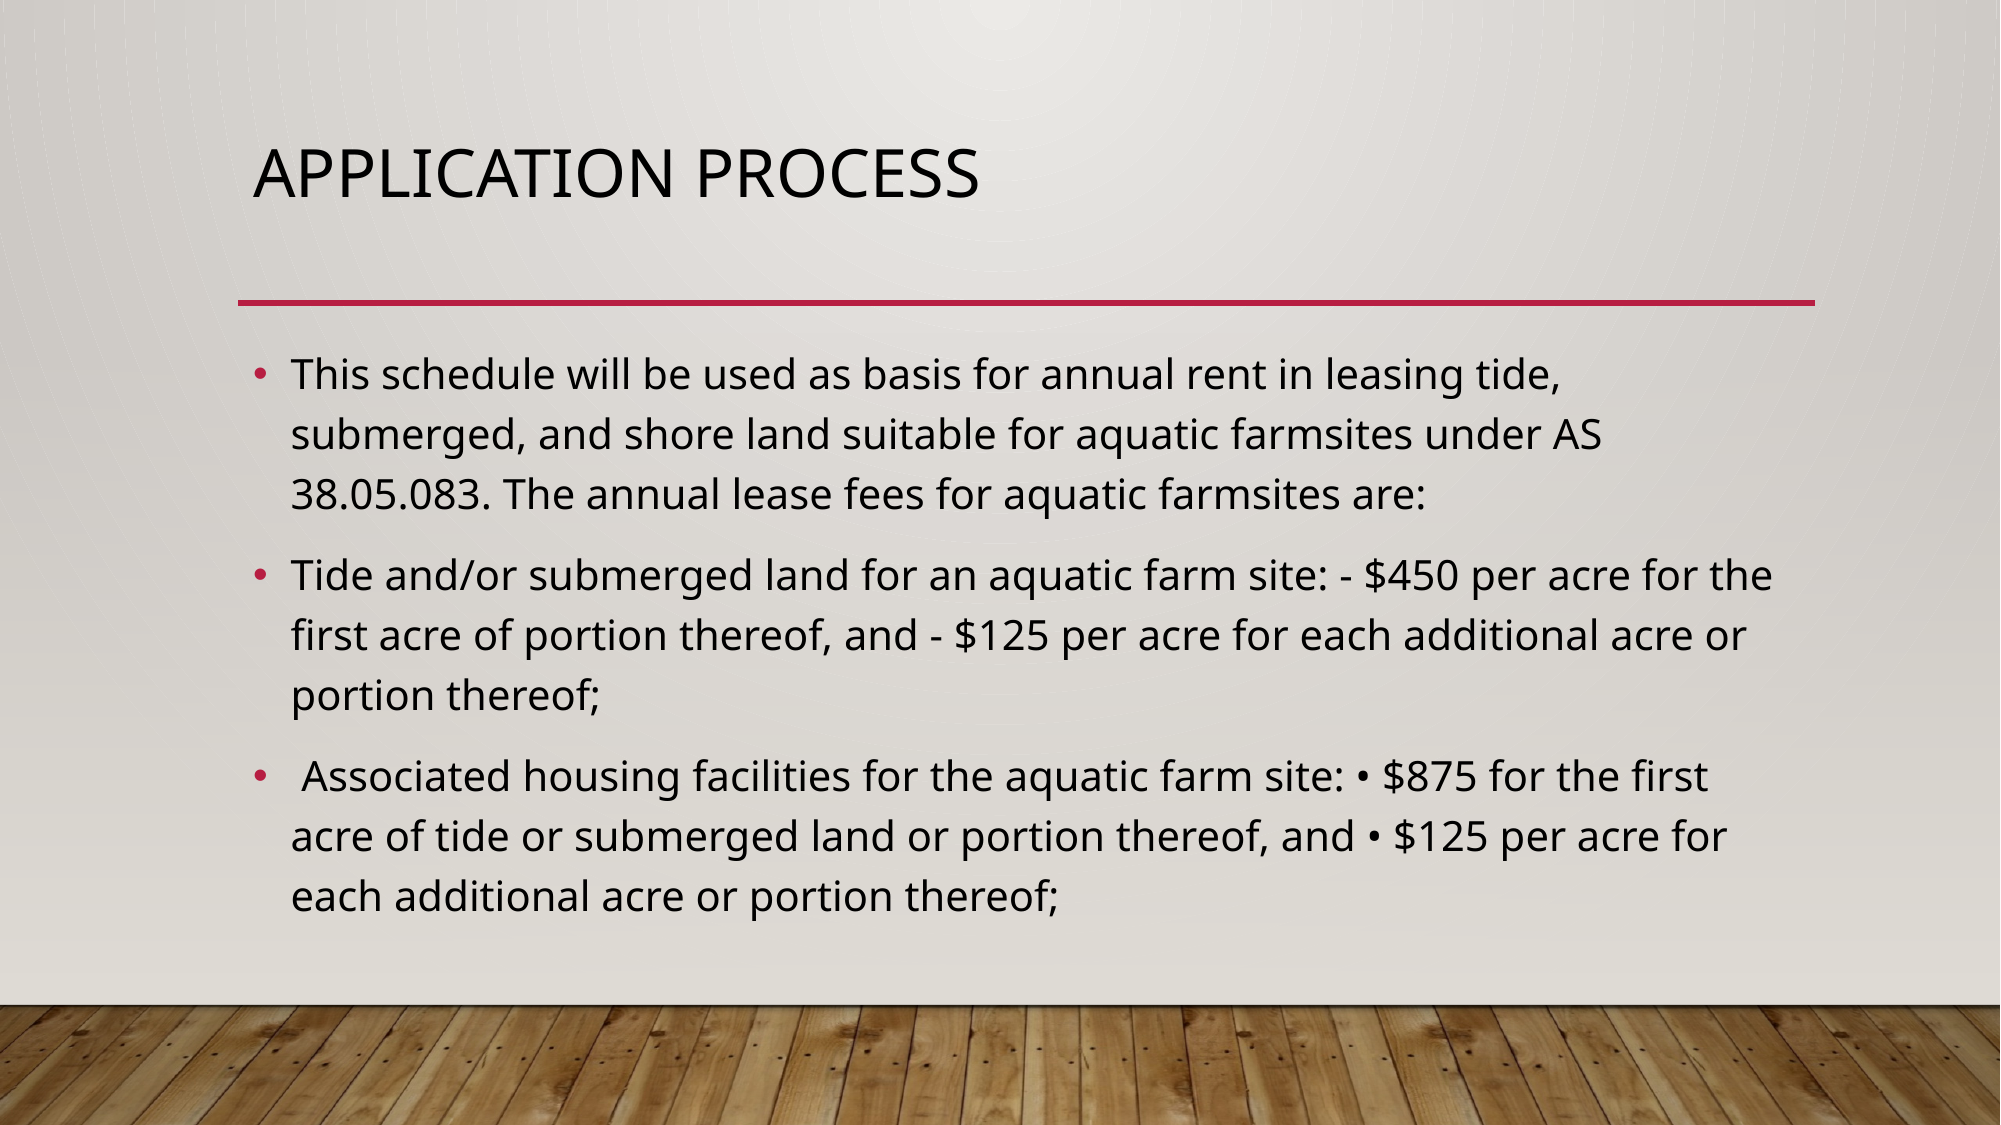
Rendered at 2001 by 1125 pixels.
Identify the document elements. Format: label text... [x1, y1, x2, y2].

title Application Process [238, 131, 1814, 305]
list This schedule will be used as basis for annual rent in leasing tide, submerged, and shore land suitable for aquatic farmsites under AS 38.05.083. The annual lease fees for aquatic farmsites are: Tide and/or submerged land for an aquatic farm site: - $450 per acre for the first acre of portion thereof, and - $125 per acre for each additional acre or portion thereof; Associated housing facilities for the aquatic farm site: • $875 for the first acre of tide or submerged land or portion thereof, and • $125 per acre for each additional acre or portion thereof; [238, 330, 1814, 897]
picture [0, 1005, 2000, 1125]
